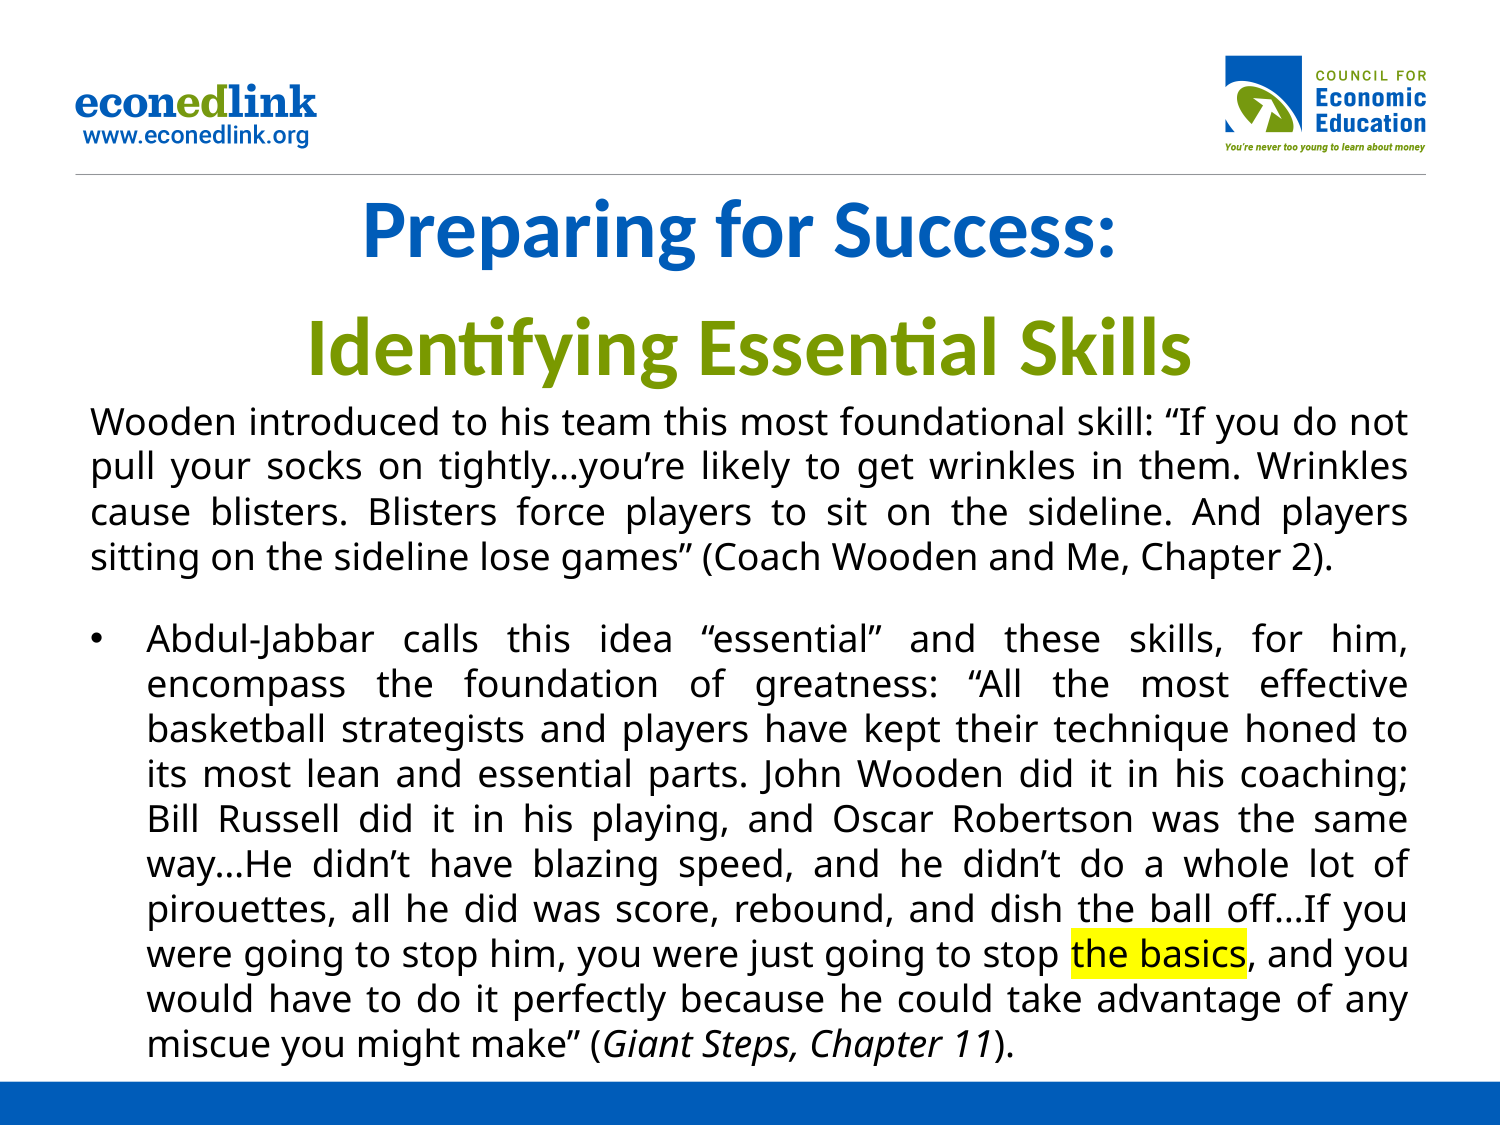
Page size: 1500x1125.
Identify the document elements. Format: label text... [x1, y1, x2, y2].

title Preparing for Success: Identifying Essential Skills [74, 179, 1426, 368]
list Wooden introduced to his team this most foundational skill: “If you do not pull your socks on tightly…you’re likely to get wrinkles in them. Wrinkles cause blisters. Blisters force players to sit on the sideline. And players sitting on the sideline lose games” (Coach Wooden and Me, Chapter 2). Abdul-Jabbar calls this idea “essential” and these skills, for him, encompass the foundation of greatness: “All the most effective basketball strategists and players have kept their technique honed to its most lean and essential parts. John Wooden did it in his coaching; Bill Russell did it in his playing, and Oscar Robertson was the same way…He didn’t have blazing speed, and he didn’t do a whole lot of pirouettes, all he did was score, rebound, and dish the ball off…If you were going to stop him, you were just going to stop the basics, and you would have to do it perfectly because he could take advantage of any miscue you might make” (Giant Steps, Chapter 11). [74, 389, 1426, 1011]
picture [0, 0, 1500, 1125]
